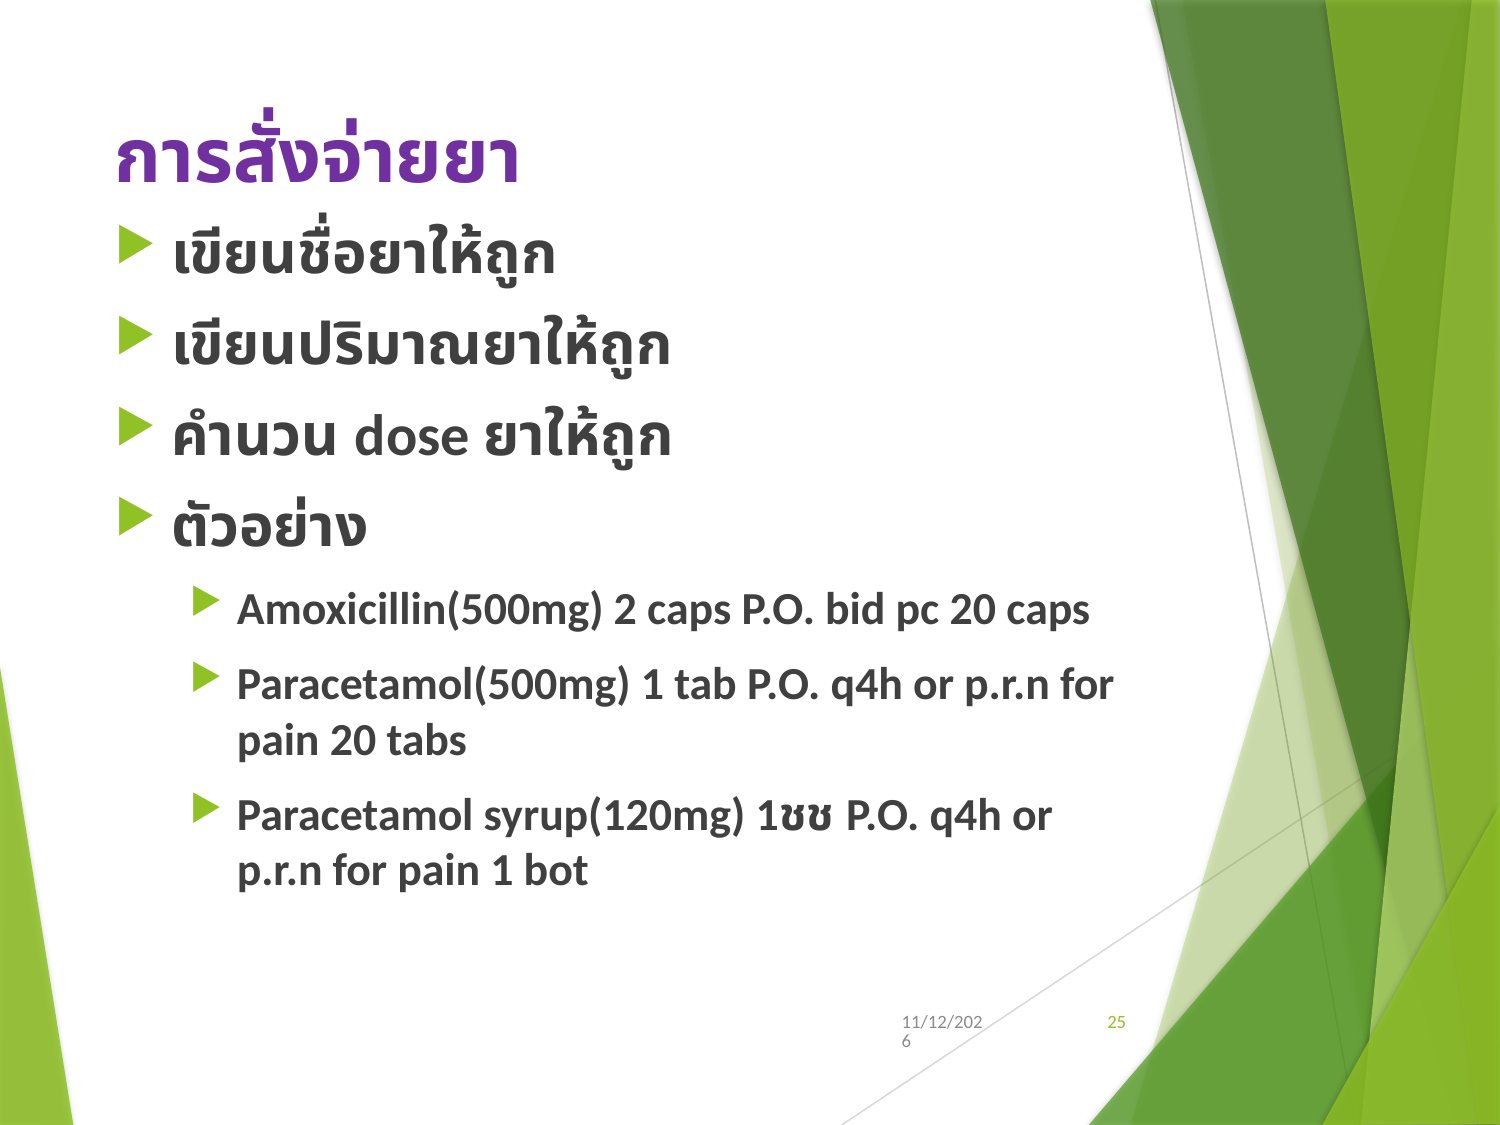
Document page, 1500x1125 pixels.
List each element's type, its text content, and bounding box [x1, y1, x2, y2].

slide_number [886, 991, 999, 1051]
list เขียนชื่อยาให้ถูก เขียนปริมาณยาให้ถูก คำนวน dose ยาให้ถูก ตัวอย่าง Amoxicillin(500mg) 2 caps P.O. bid pc 20 caps Paracetamol(500mg) 1 tab P.O. q4h or p.r.n for pain 20 tabs Paracetamol syrup(120mg) 1ชช P.O. q4h or p.r.n for pain 1 bot [99, 208, 1142, 991]
slide_number 25 [1057, 991, 1142, 1051]
title การสั่งจ่ายยา [99, 99, 1142, 208]
